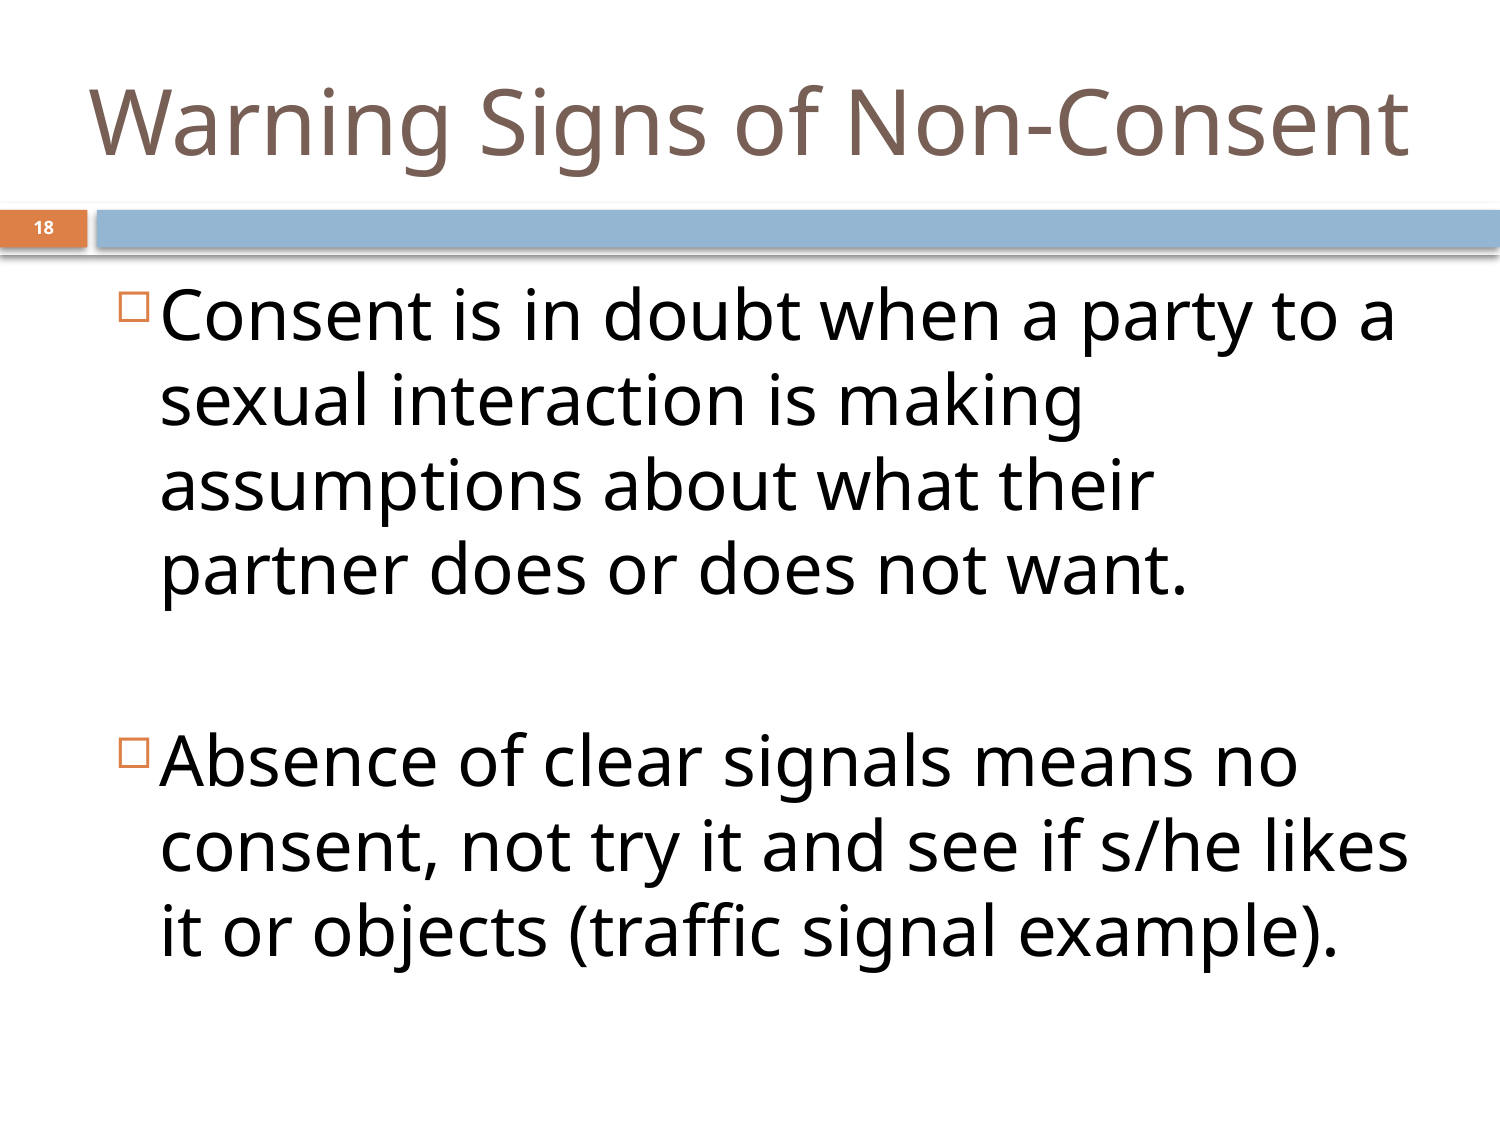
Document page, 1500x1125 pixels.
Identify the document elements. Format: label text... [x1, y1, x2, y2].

title Warning Signs of Non-Consent [0, 37, 1500, 201]
list Consent is in doubt when a party to a sexual interaction is making assumptions about what their partner does or does not want. Absence of clear signals means no consent, not try it and see if s/he likes it or objects (traffic signal example). [100, 262, 1439, 1063]
slide_number 18 [0, 208, 88, 249]
